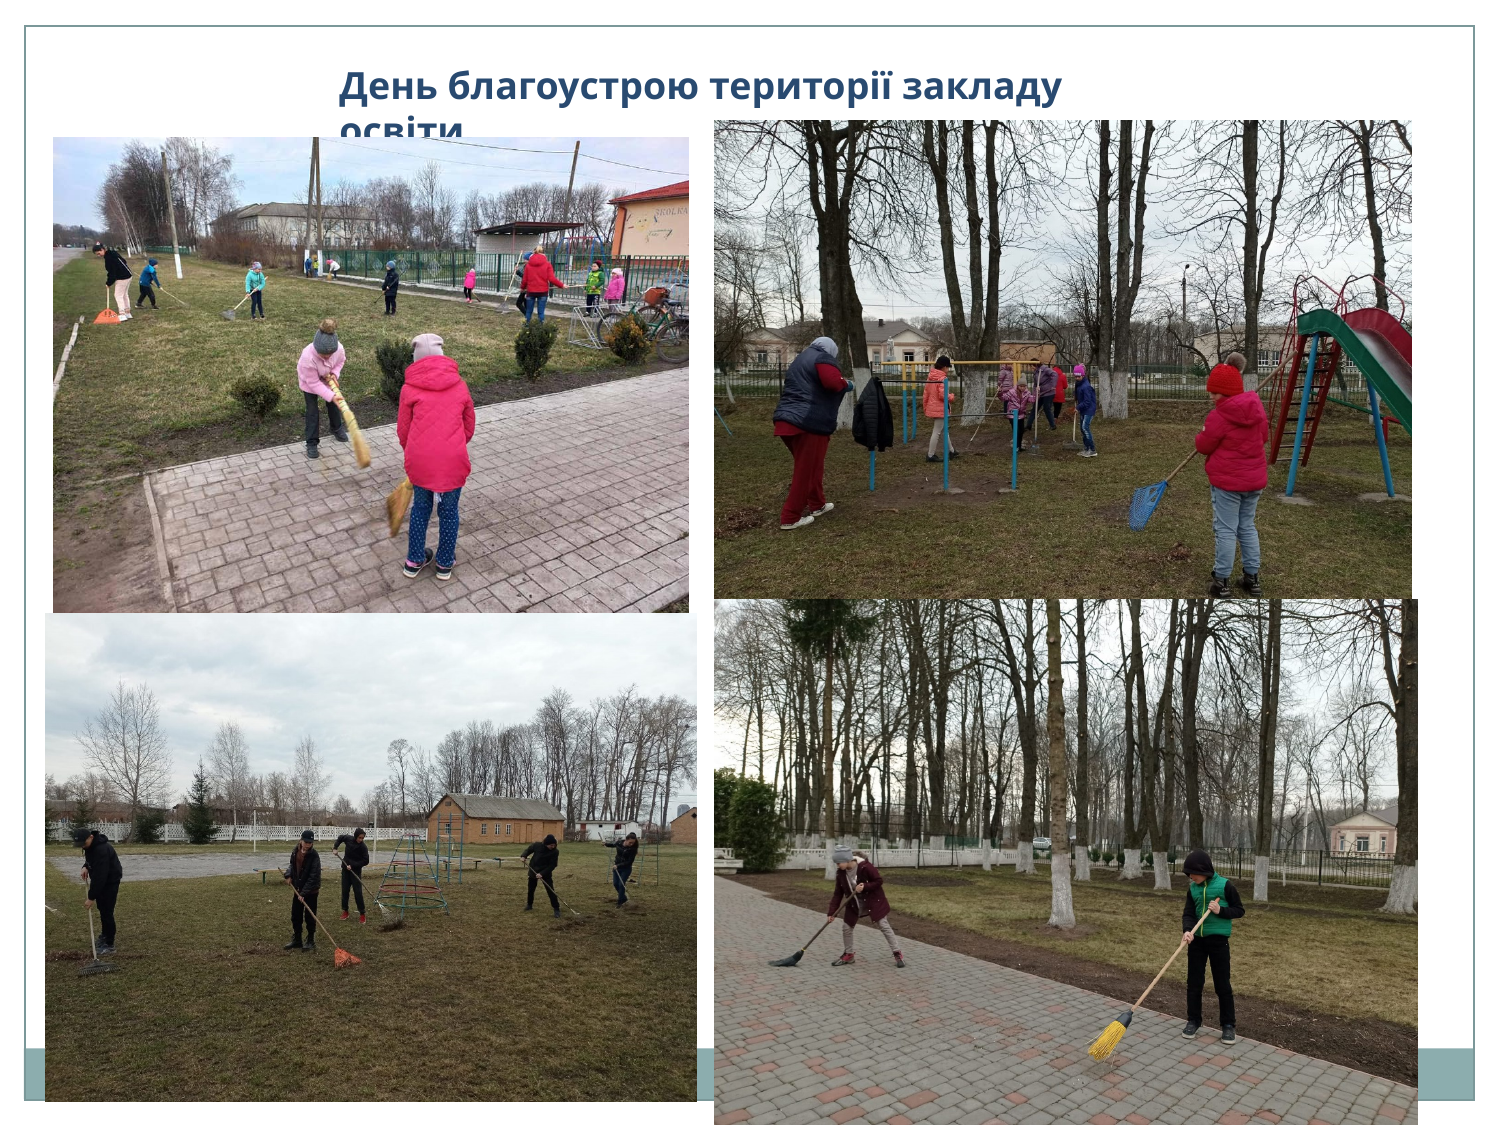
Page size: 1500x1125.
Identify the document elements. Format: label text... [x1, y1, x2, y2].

picture [714, 119, 1418, 1125]
picture [44, 136, 697, 1102]
text_box День благоустрою території закладу освіти [324, 54, 1176, 160]
